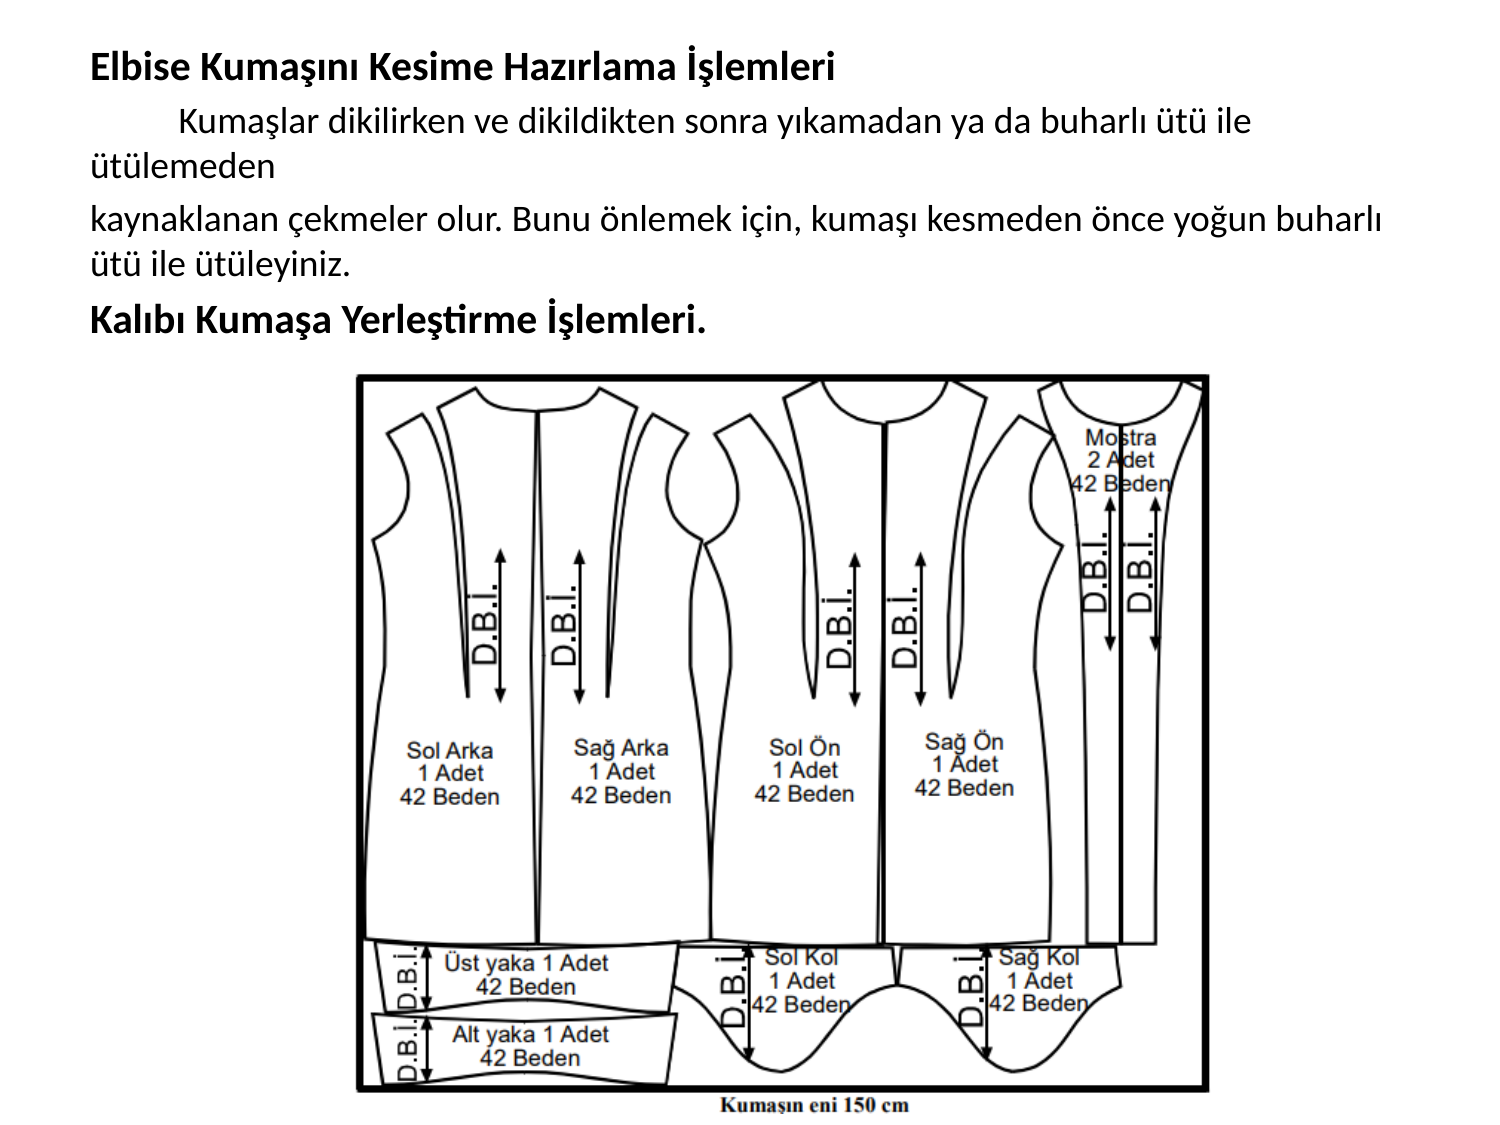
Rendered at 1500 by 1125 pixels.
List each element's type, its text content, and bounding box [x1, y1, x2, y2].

list Elbise Kumaşını Kesime Hazırlama İşlemleri Kumaşlar dikilirken ve dikildikten sonra yıkamadan ya da buharlı ütü ile ütülemeden kaynaklanan çekmeler olur. Bunu önlemek için, kumaşı kesmeden önce yoğun buharlı ütü ile ütüleyiniz. Kalıbı Kumaşa Yerleştirme İşlemleri. [75, 30, 1425, 1005]
picture [348, 361, 1235, 1114]
